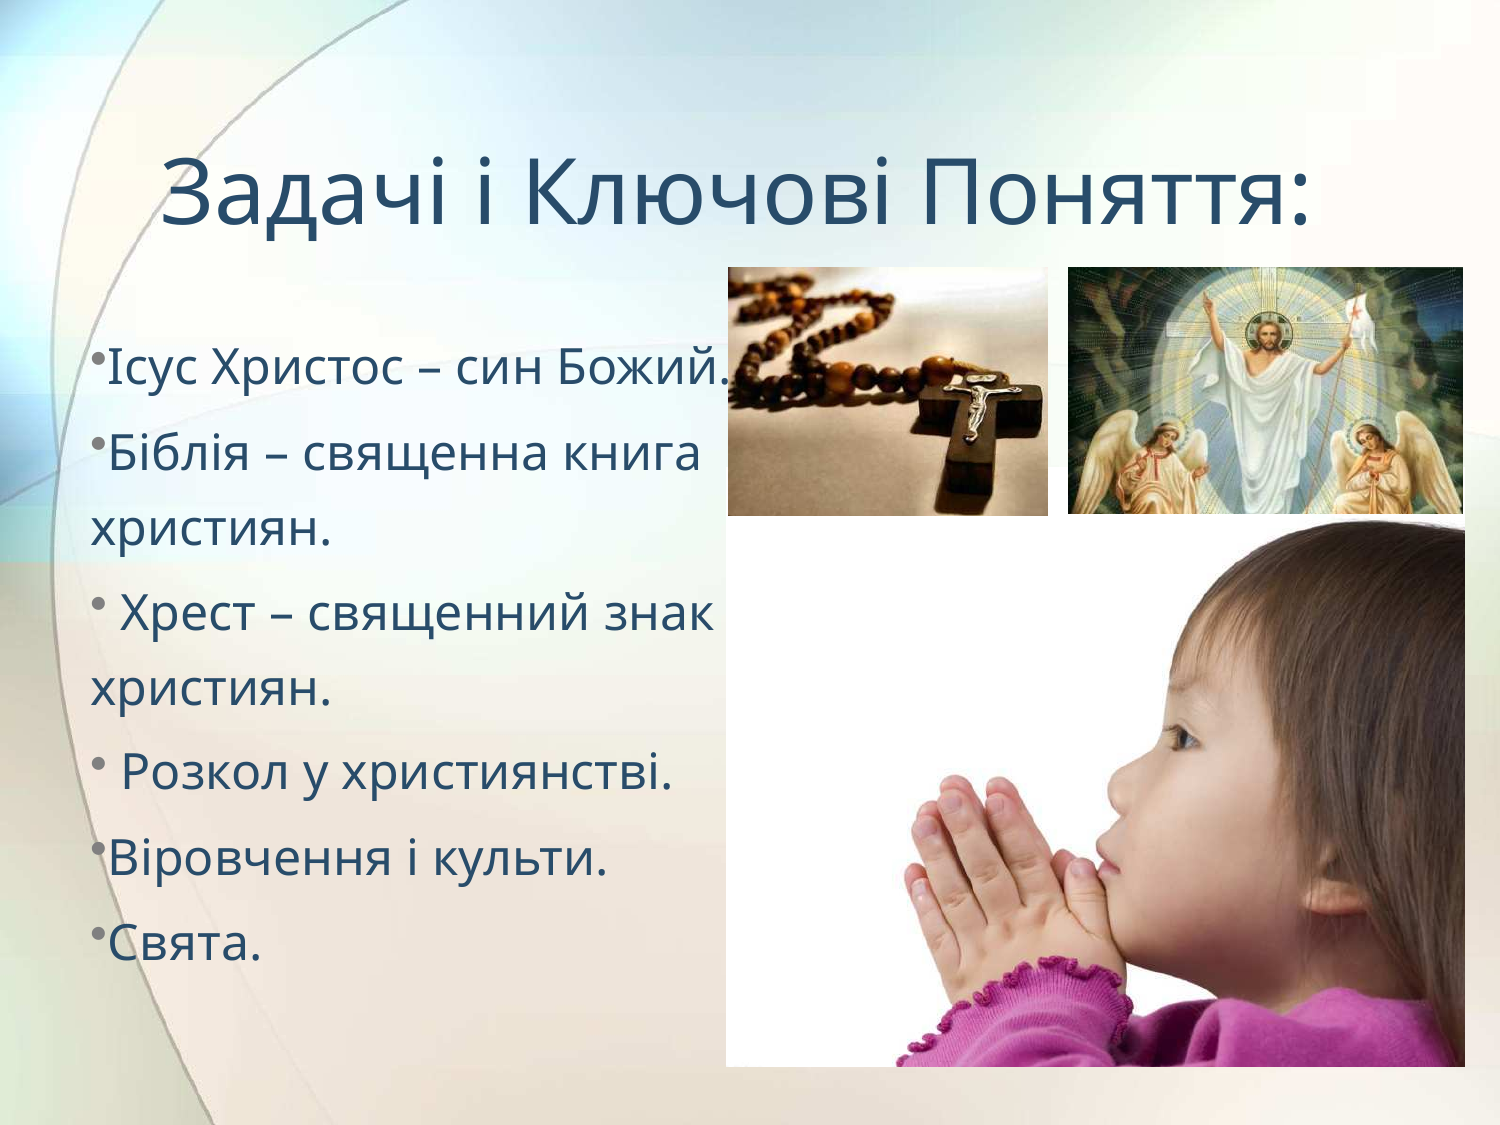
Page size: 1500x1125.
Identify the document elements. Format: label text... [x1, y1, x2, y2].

title Задачі і Ключові Поняття: [74, 112, 1401, 263]
list Ісус Христос – син Божий. Біблія – священна книга християн. Хрест – священний знак християн. Розкол у християнстві. Віровчення і культи. Свята. [74, 312, 723, 1048]
picture [0, 0, 1500, 1125]
